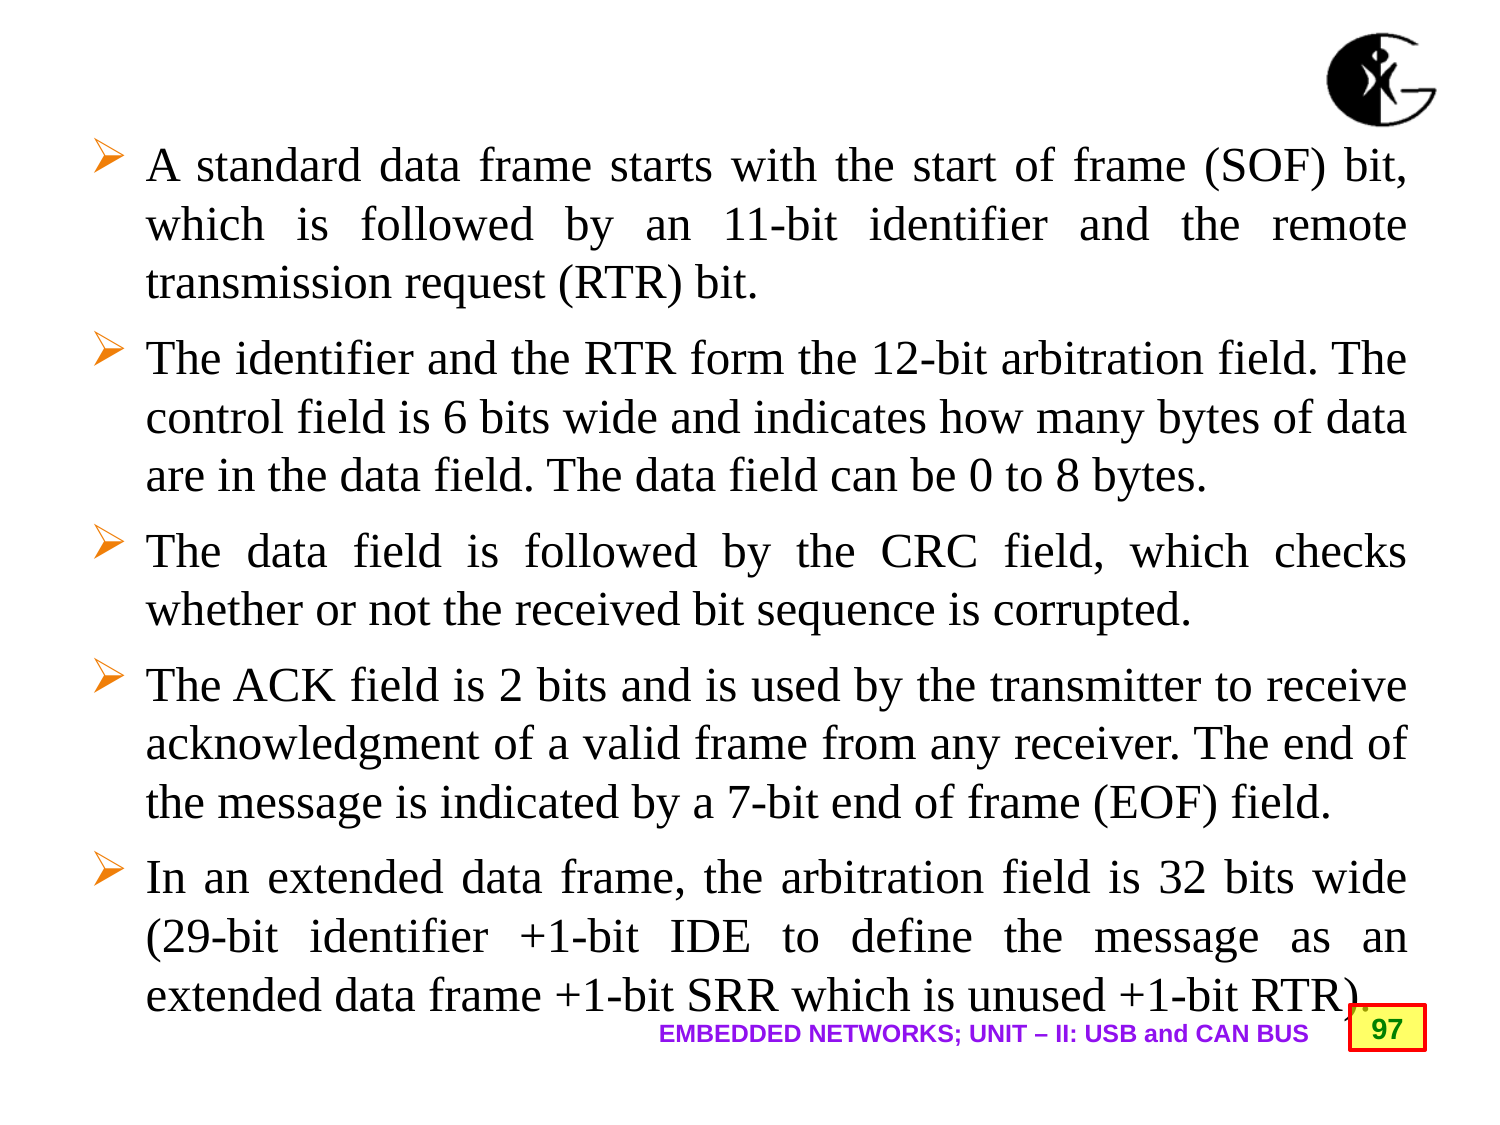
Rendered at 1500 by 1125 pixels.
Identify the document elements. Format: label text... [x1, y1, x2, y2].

footer EMBEDDED NETWORKS; UNIT – II: USB and CAN BUS [474, 1002, 1325, 1063]
slide_number 97 [1348, 1003, 1427, 1052]
text_box A standard data frame starts with the start of frame (SOF) bit, which is followed by an 11-bit identifier and the remote transmission request (RTR) bit. The identifier and the RTR form the 12-bit arbitration field. The control field is 6 bits wide and indicates how many bytes of data are in the data field. The data field can be 0 to 8 bytes. The data field is followed by the CRC field, which checks whether or not the received bit sequence is corrupted. The ACK field is 2 bits and is used by the transmitter to receive acknowledgment of a valid frame from any receiver. The end of the message is indicated by a 7-bit end of frame (EOF) field. In an extended data frame, the arbitration field is 32 bits wide (29-bit identifier +1-bit IDE to define the message as an extended data frame +1-bit SRR which is unused +1-bit RTR). [74, 125, 1424, 1075]
picture [1312, 24, 1451, 138]
